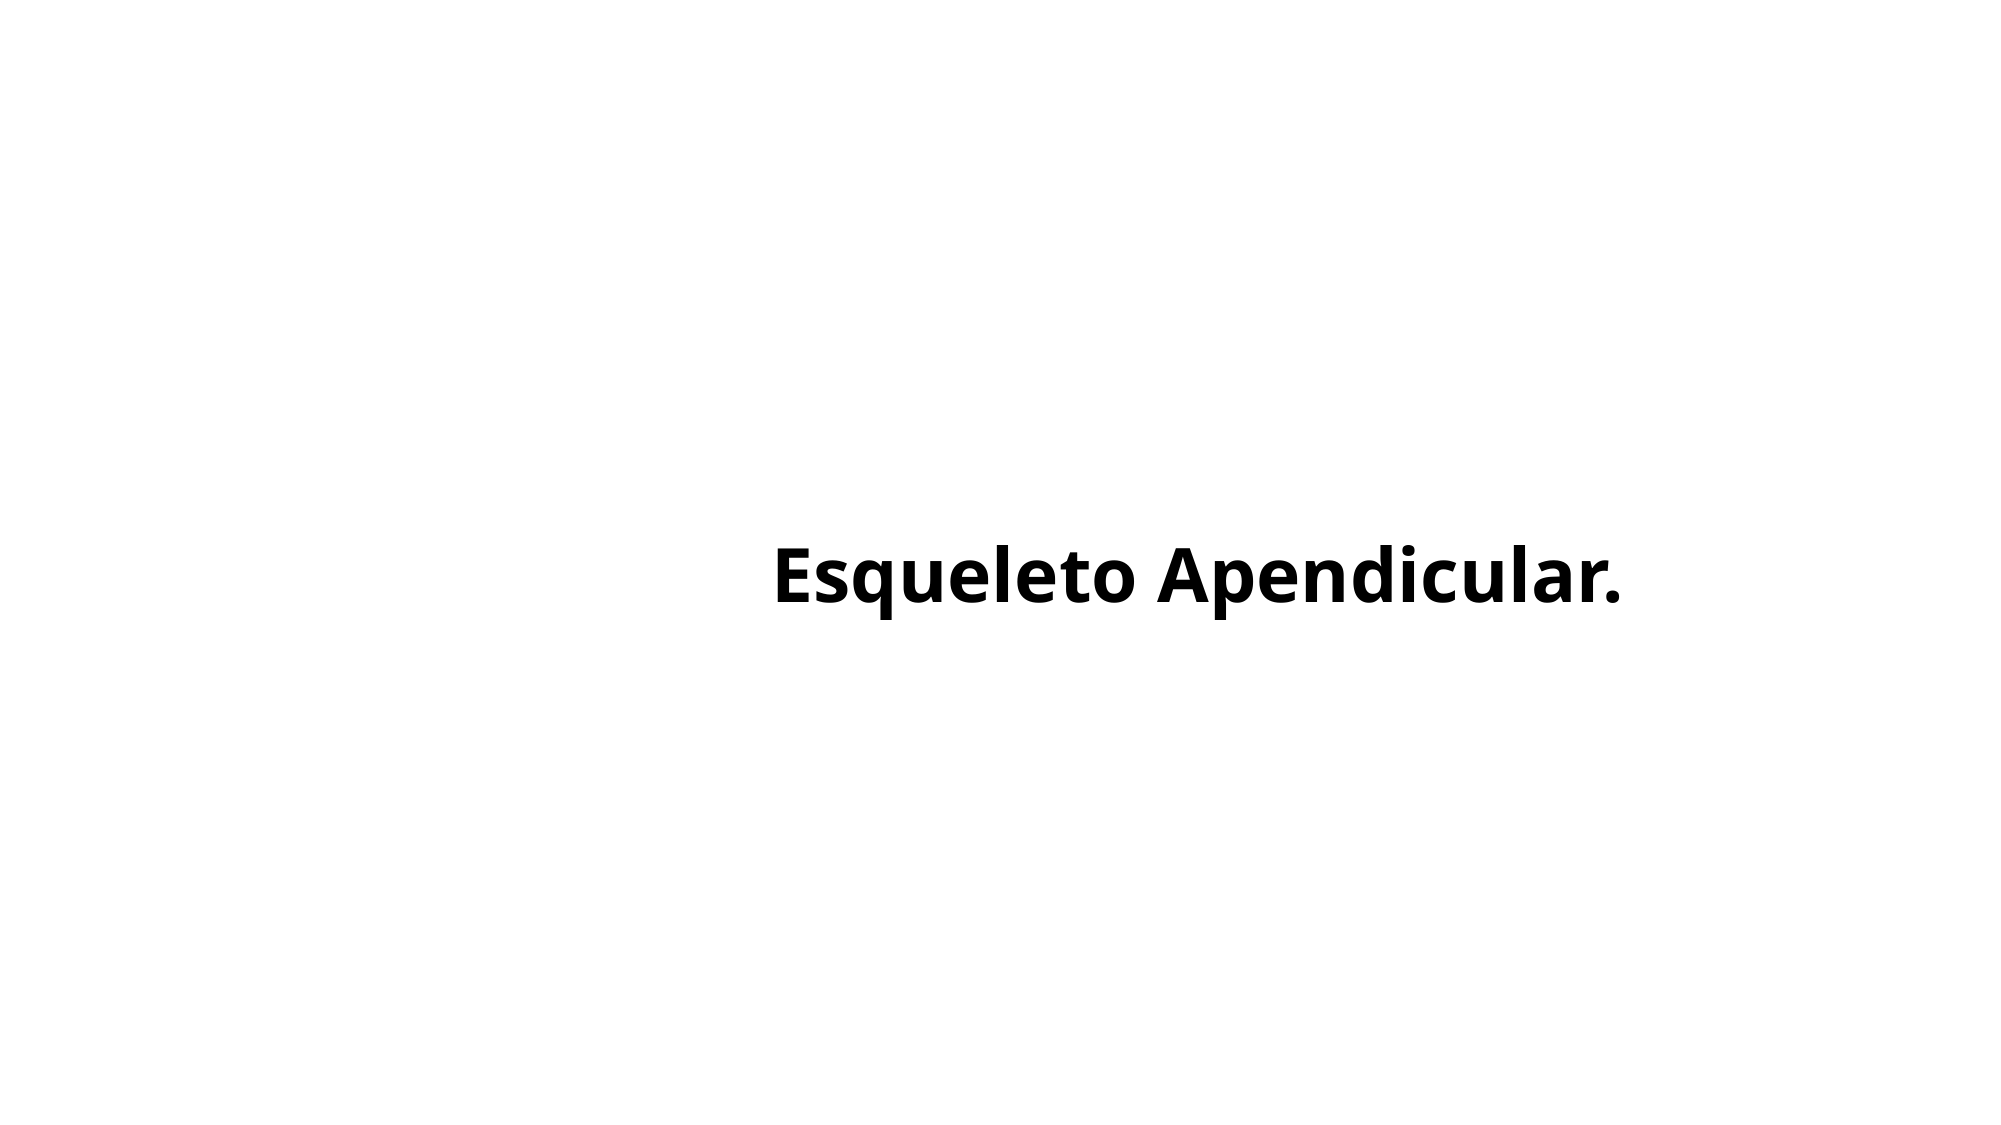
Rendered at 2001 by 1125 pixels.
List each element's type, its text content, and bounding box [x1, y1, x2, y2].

text_box Esqueleto Apendicular. [756, 519, 1753, 790]
